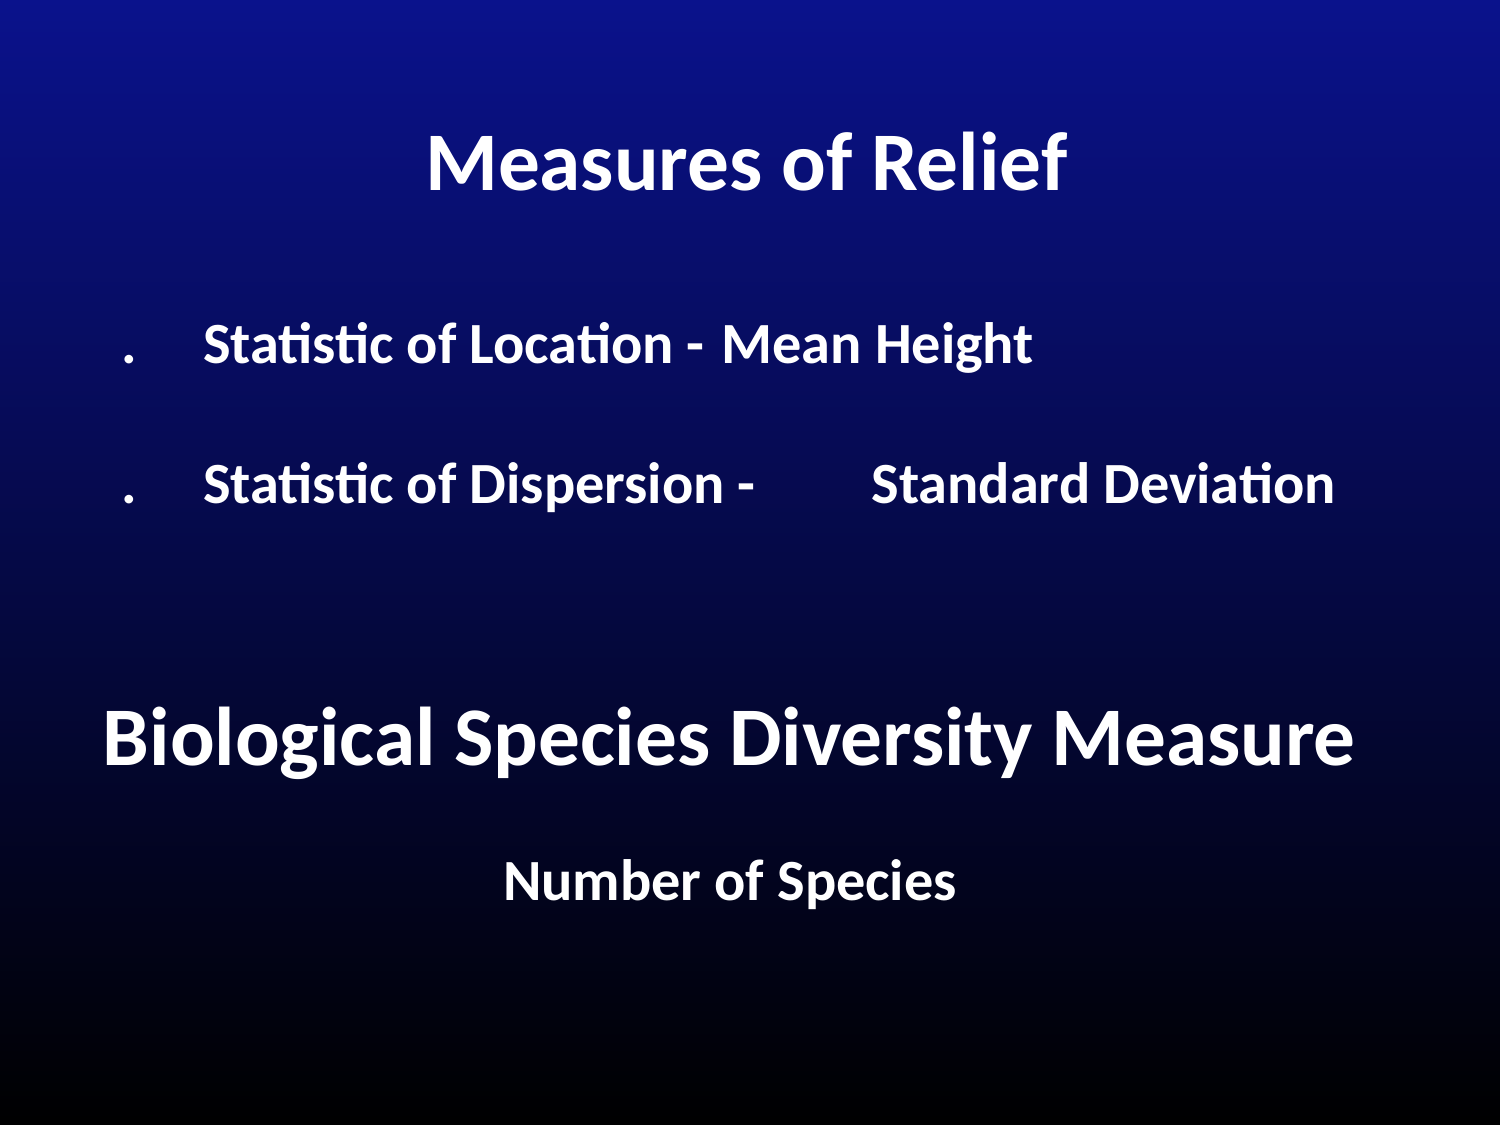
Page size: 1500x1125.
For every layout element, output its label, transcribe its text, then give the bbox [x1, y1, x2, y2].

text_box . Statistic of Location - Mean Height . Statistic of Dispersion - Standard Deviation [106, 297, 1351, 523]
text_box Biological Species Diversity Measure Number of Species [87, 674, 1372, 920]
text_box Measures of Relief [410, 99, 1083, 215]
